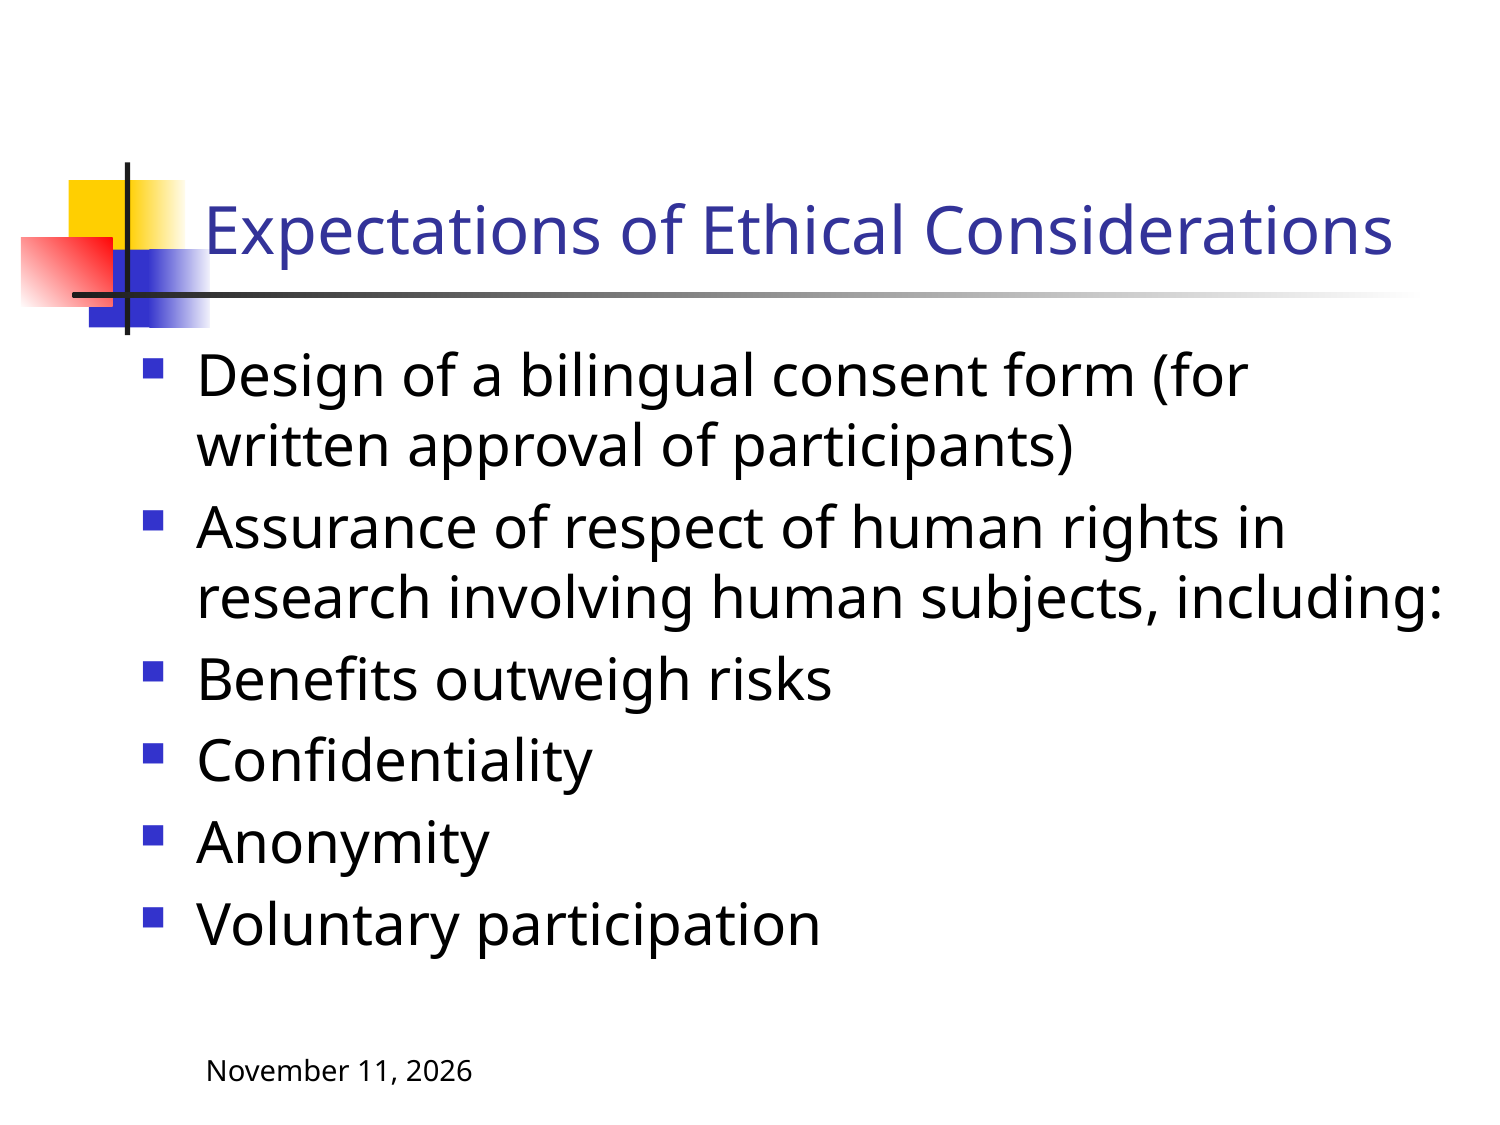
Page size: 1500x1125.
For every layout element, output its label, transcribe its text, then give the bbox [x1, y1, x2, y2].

title Expectations of Ethical Considerations [188, 34, 1468, 276]
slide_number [190, 1023, 504, 1100]
list Design of a bilingual consent form (for written approval of participants) Assurance of respect of human rights in research involving human subjects, including: Benefits outweigh risks Confidentiality Anonymity Voluntary participation [124, 330, 1470, 1007]
